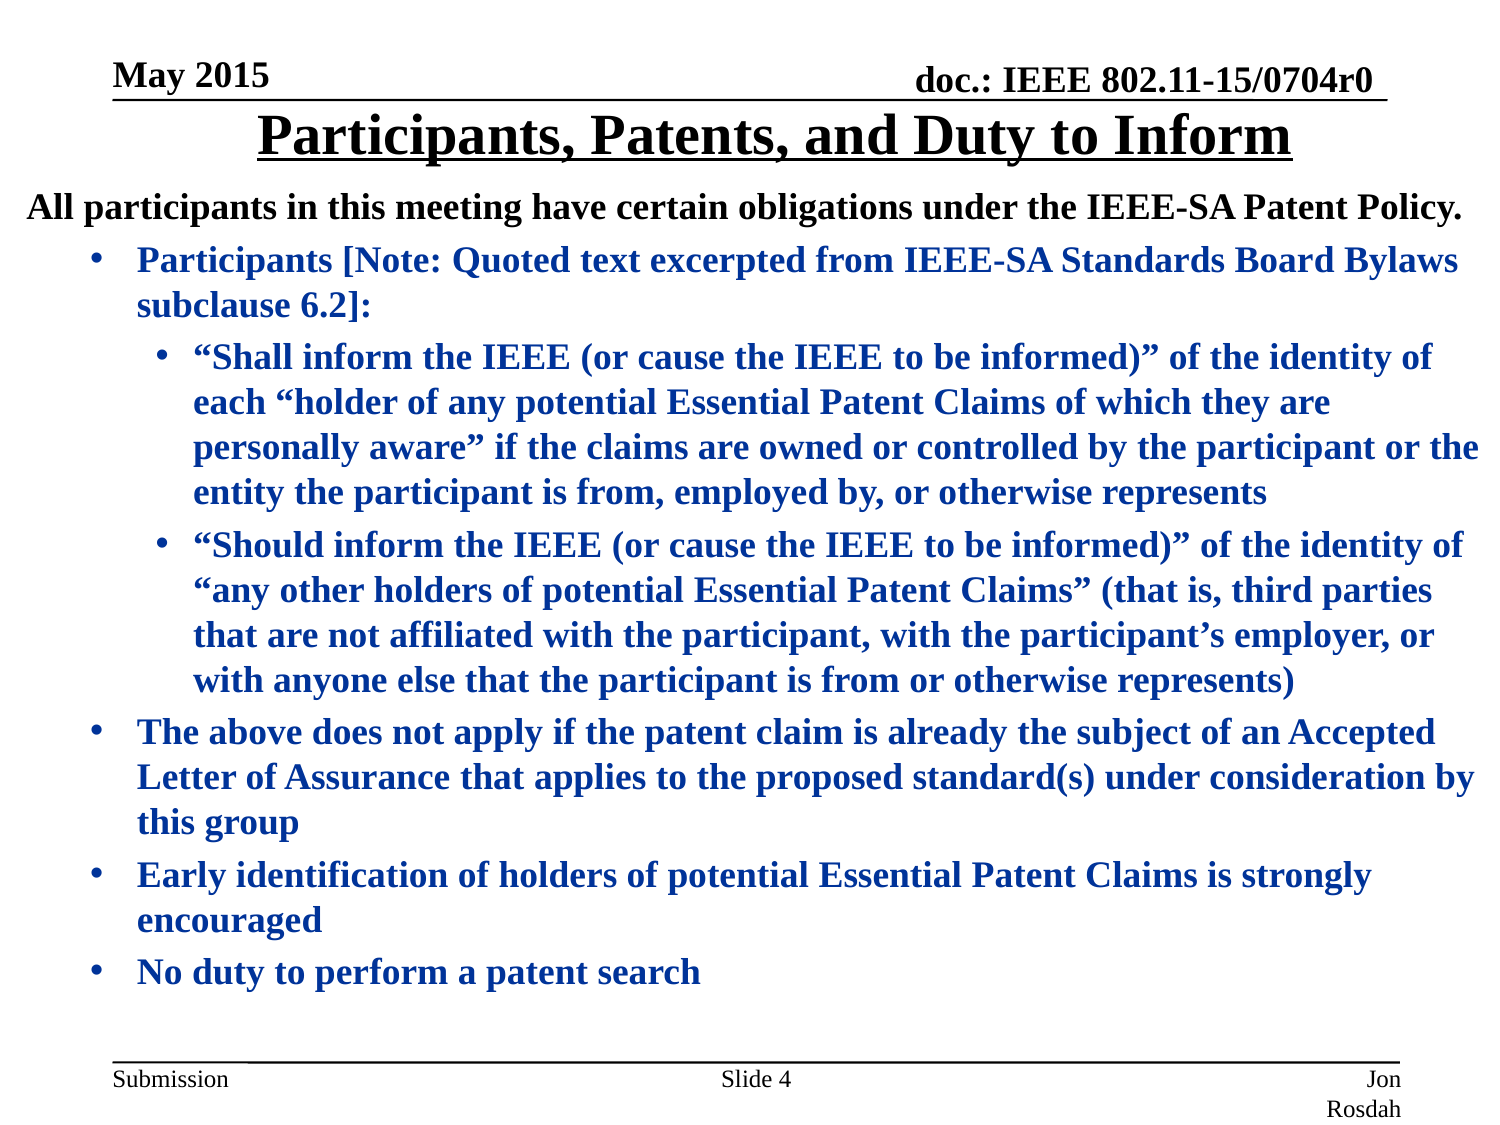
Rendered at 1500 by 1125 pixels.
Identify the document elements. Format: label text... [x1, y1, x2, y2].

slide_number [112, 49, 388, 96]
slide_number Slide 4 [712, 1061, 800, 1093]
list All participants in this meeting have certain obligations under the IEEE-SA Patent Policy. Participants [Note: Quoted text excerpted from IEEE-SA Standards Board Bylaws subclause 6.2]: “Shall inform the IEEE (or cause the IEEE to be informed)” of the identity of each “holder of any potential Essential Patent Claims of which they are personally aware” if the claims are owned or controlled by the participant or the entity the participant is from, employed by, or otherwise represents “Should inform the IEEE (or cause the IEEE to be informed)” of the identity of “any other holders of potential Essential Patent Claims” (that is, third parties that are not affiliated with the participant, with the participant’s employer, or with anyone else that the participant is from or otherwise represents) The above does not apply if the patent claim is already the subject of an Accepted Letter of Assurance that applies to the proposed standard(s) under consideration by this group Early identification of holders of potential Essential Patent Claims is strongly encouraged No duty to perform a patent search [0, 174, 1500, 1051]
title Participants, Patents, and Duty to Inform [49, 99, 1500, 163]
footer Jon Rosdahl, CSR [1324, 1061, 1402, 1093]
